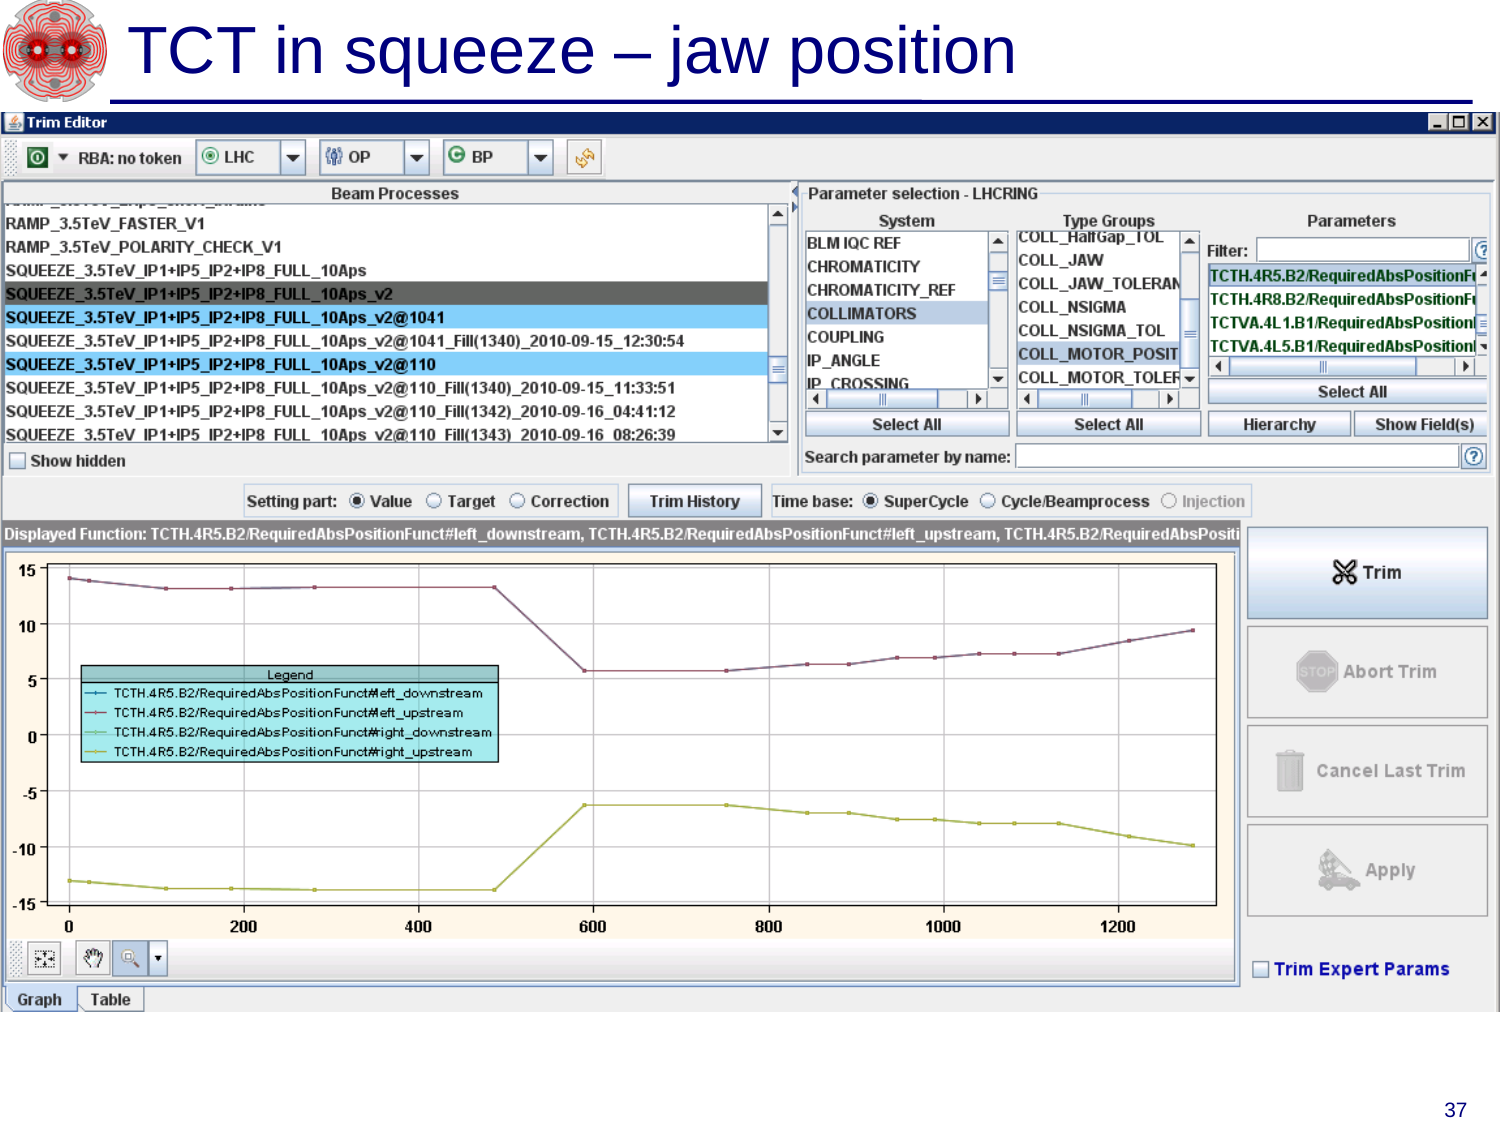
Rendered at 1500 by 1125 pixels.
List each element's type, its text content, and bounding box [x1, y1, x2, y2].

title TCT in squeeze – jaw position [111, 3, 1463, 91]
picture [0, 112, 1500, 1012]
picture [0, 0, 108, 103]
slide_number 37 [1131, 1087, 1483, 1125]
